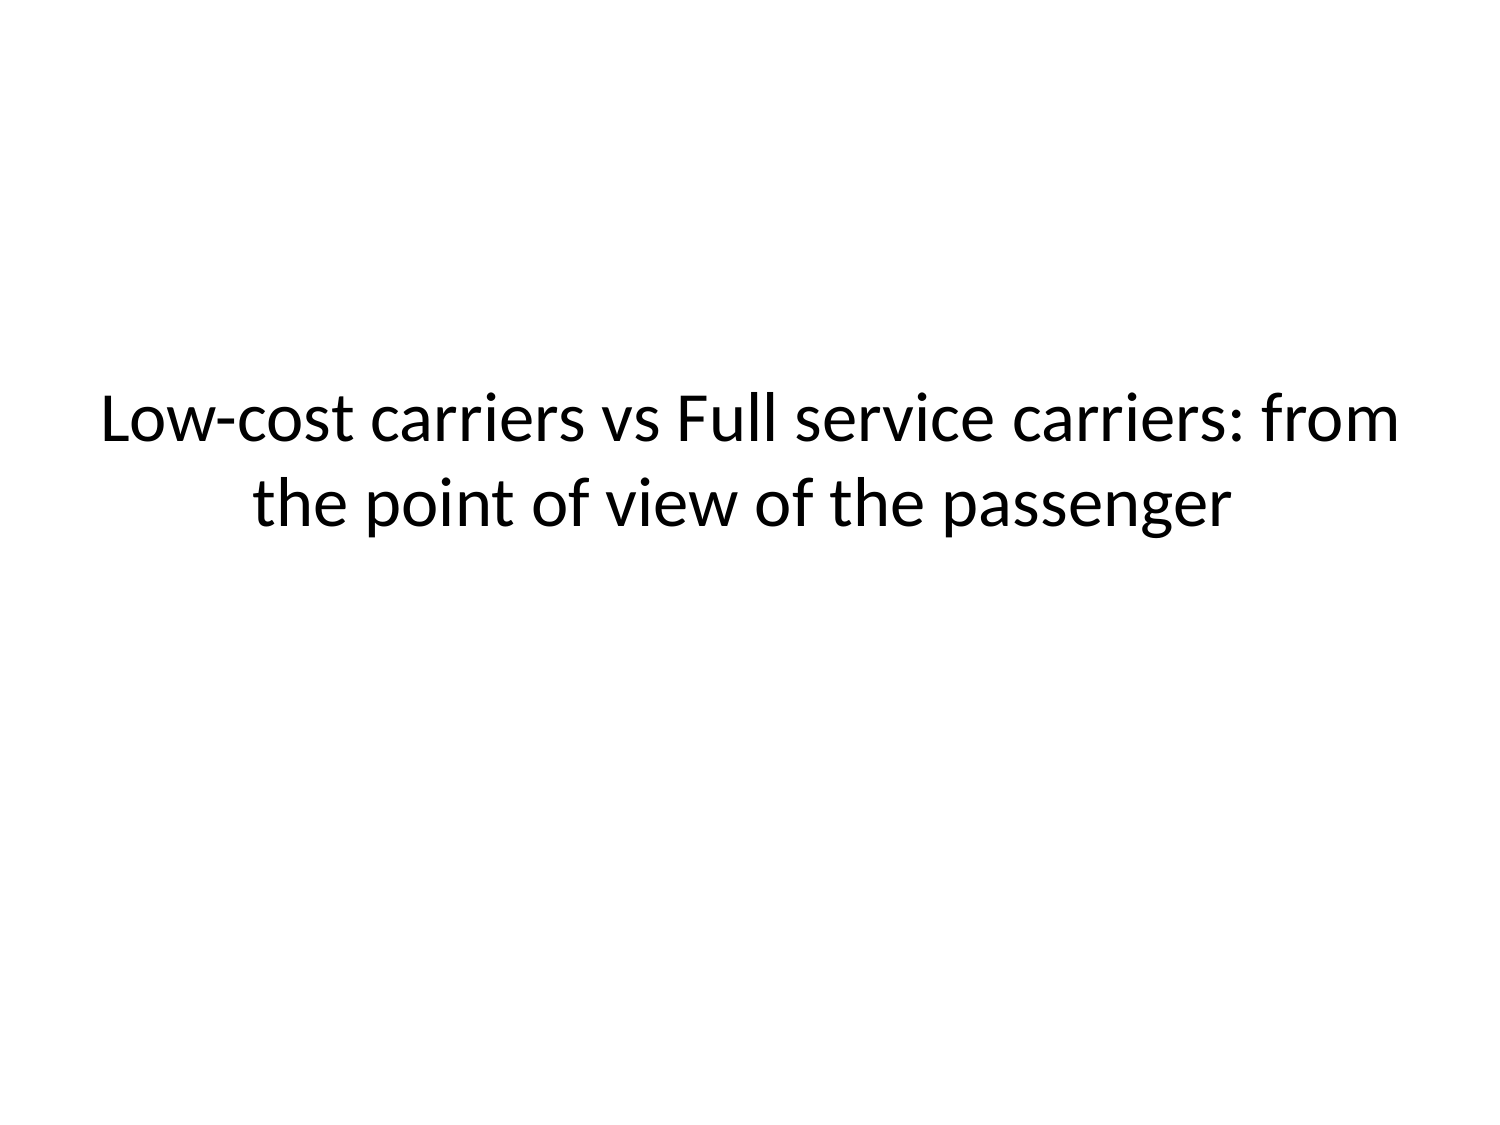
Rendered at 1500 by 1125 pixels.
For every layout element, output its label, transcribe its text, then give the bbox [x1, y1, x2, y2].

title Low-cost carriers vs Full service carriers: from the point of view of the passenger [76, 361, 1427, 550]
